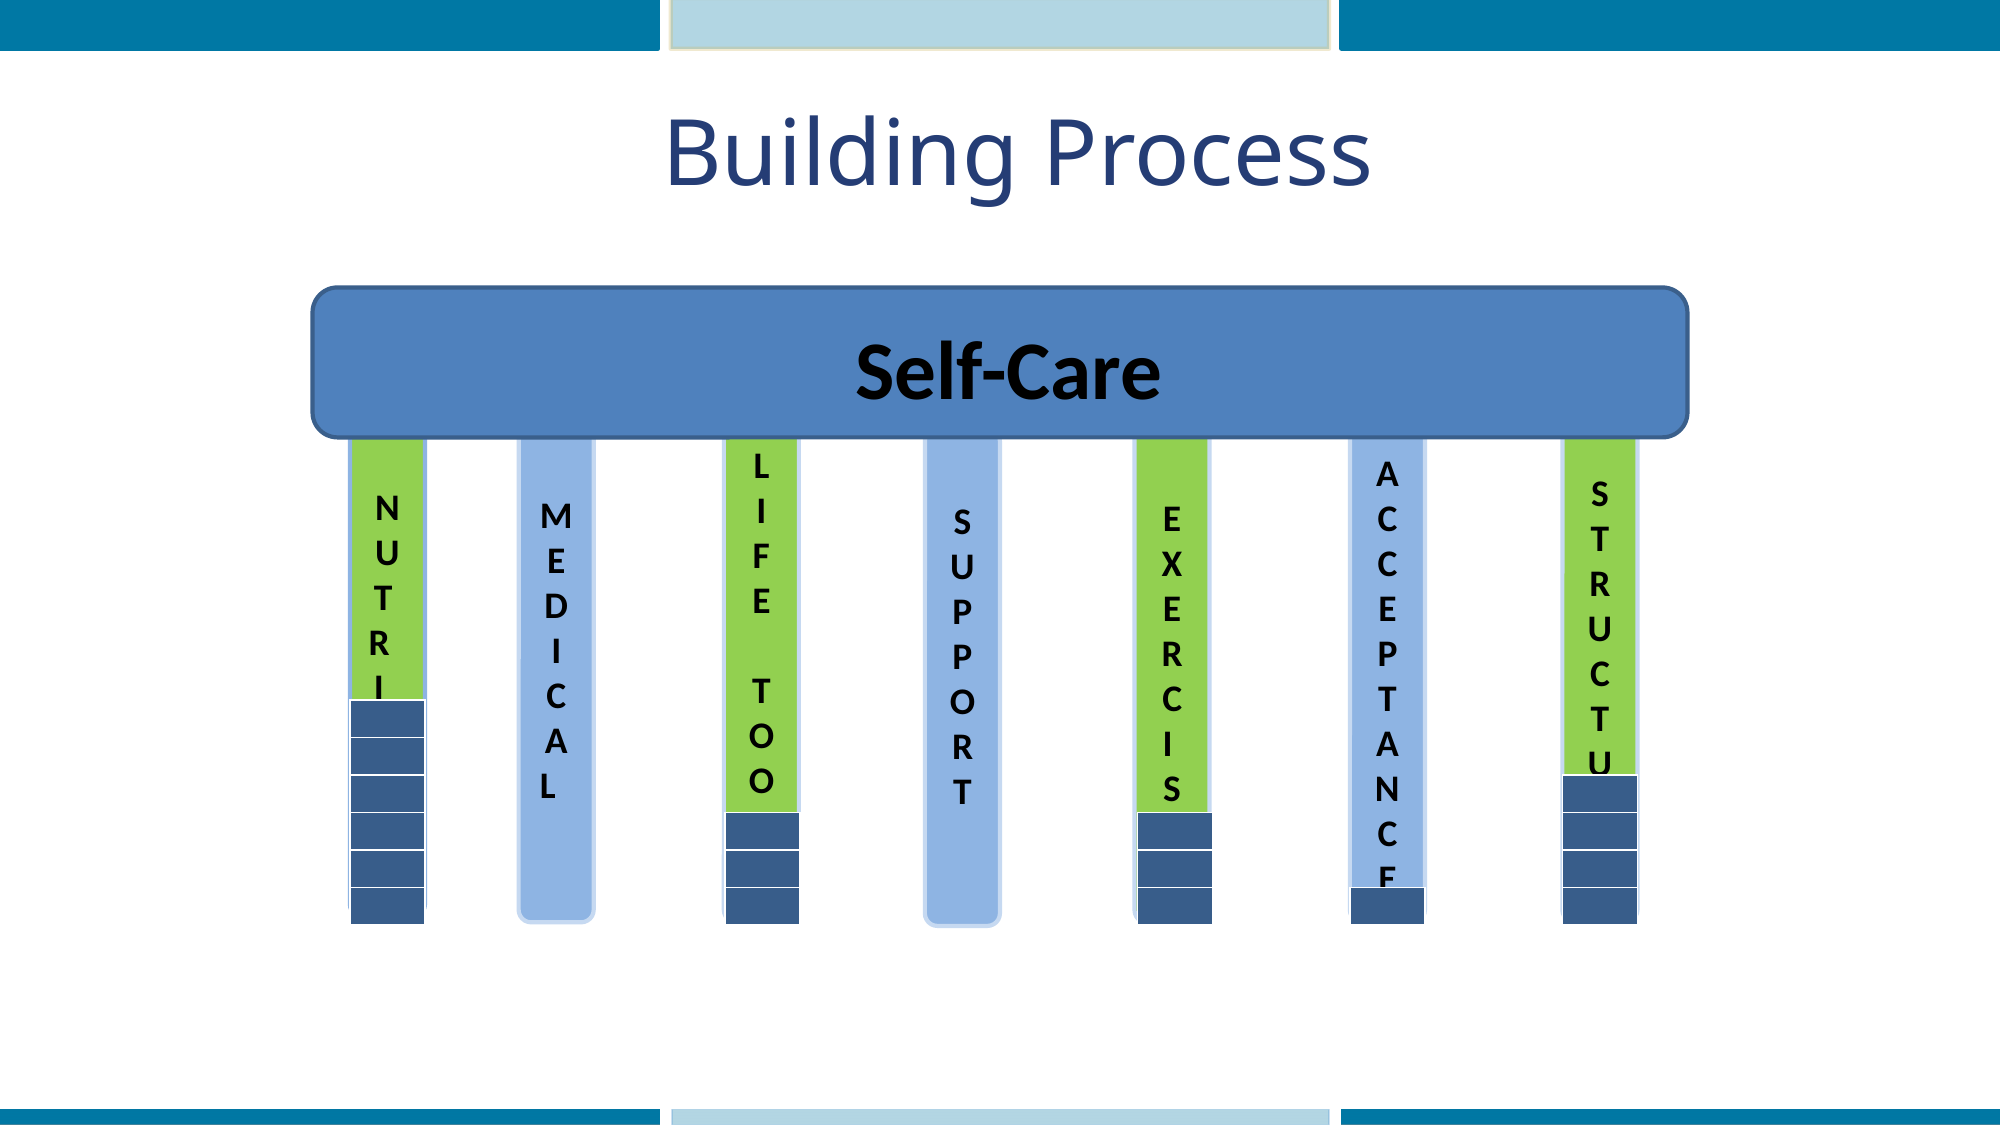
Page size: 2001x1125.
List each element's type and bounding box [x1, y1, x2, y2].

text_box [312, 287, 1688, 438]
text_box [0, 0, 2000, 1125]
